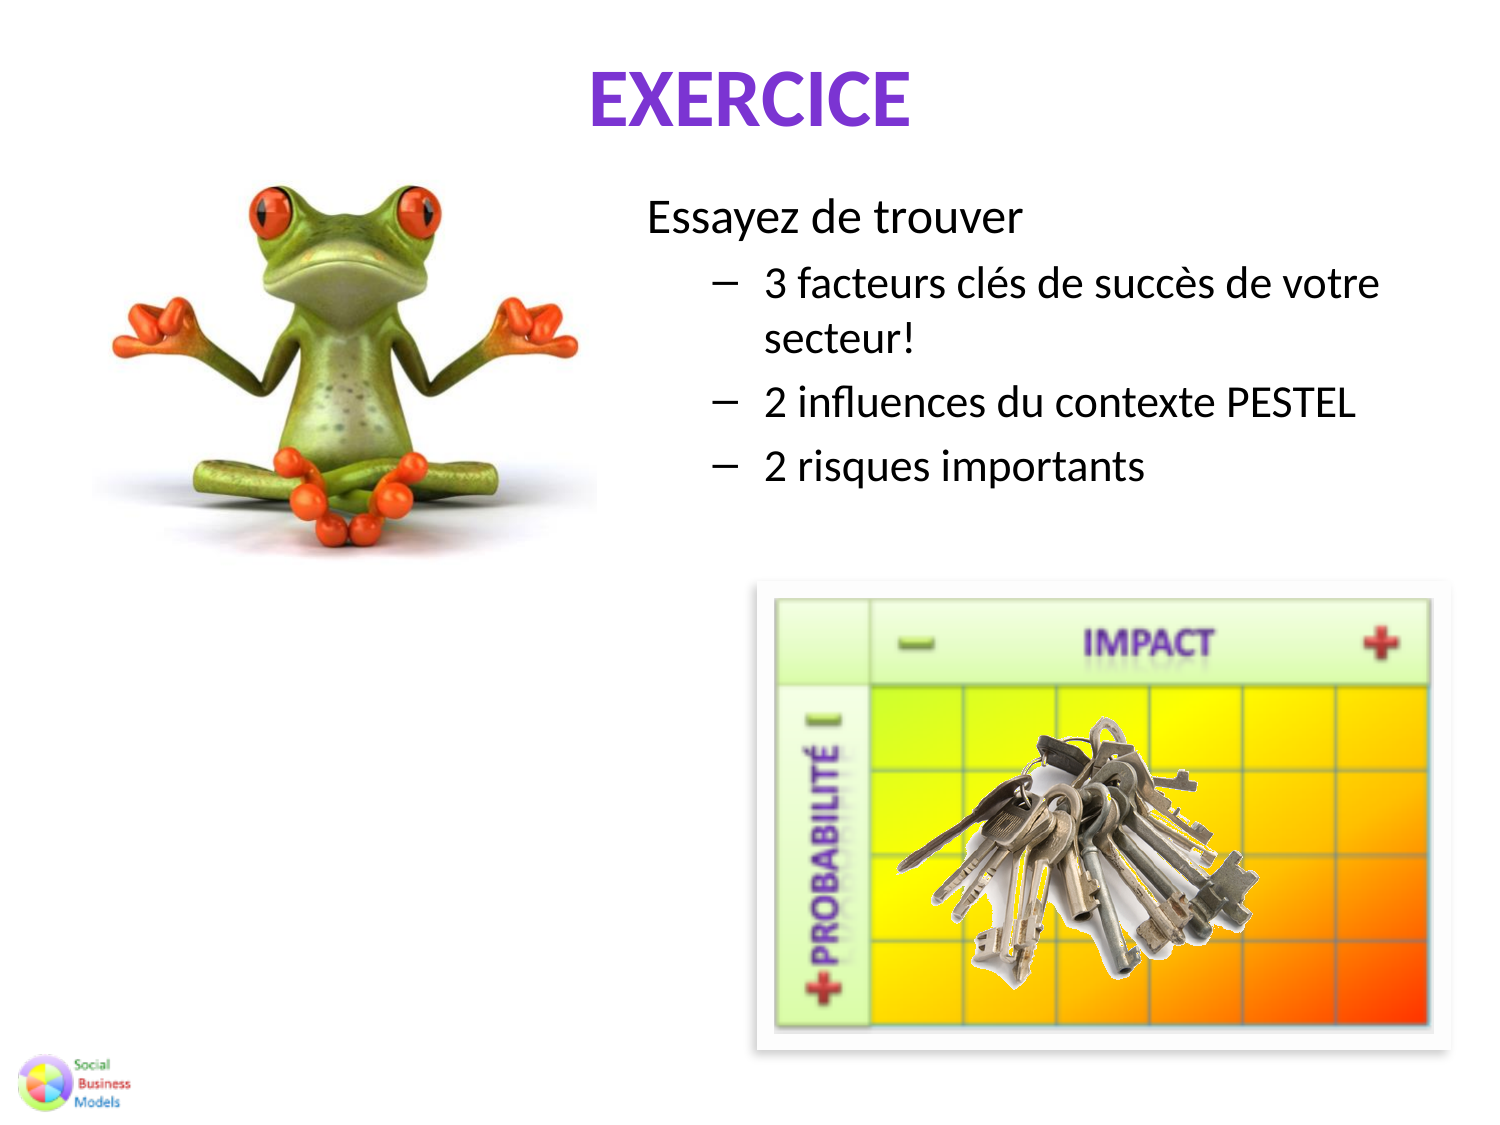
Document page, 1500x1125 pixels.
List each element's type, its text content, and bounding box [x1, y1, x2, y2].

picture [92, 148, 598, 600]
title Exercice [75, 45, 1425, 141]
picture [17, 1050, 148, 1120]
picture [773, 597, 1435, 1035]
list Essayez de trouver 3 facteurs clés de succès de votre secteur! 2 influences du contexte PESTEL 2 risques importants [631, 175, 1483, 1083]
